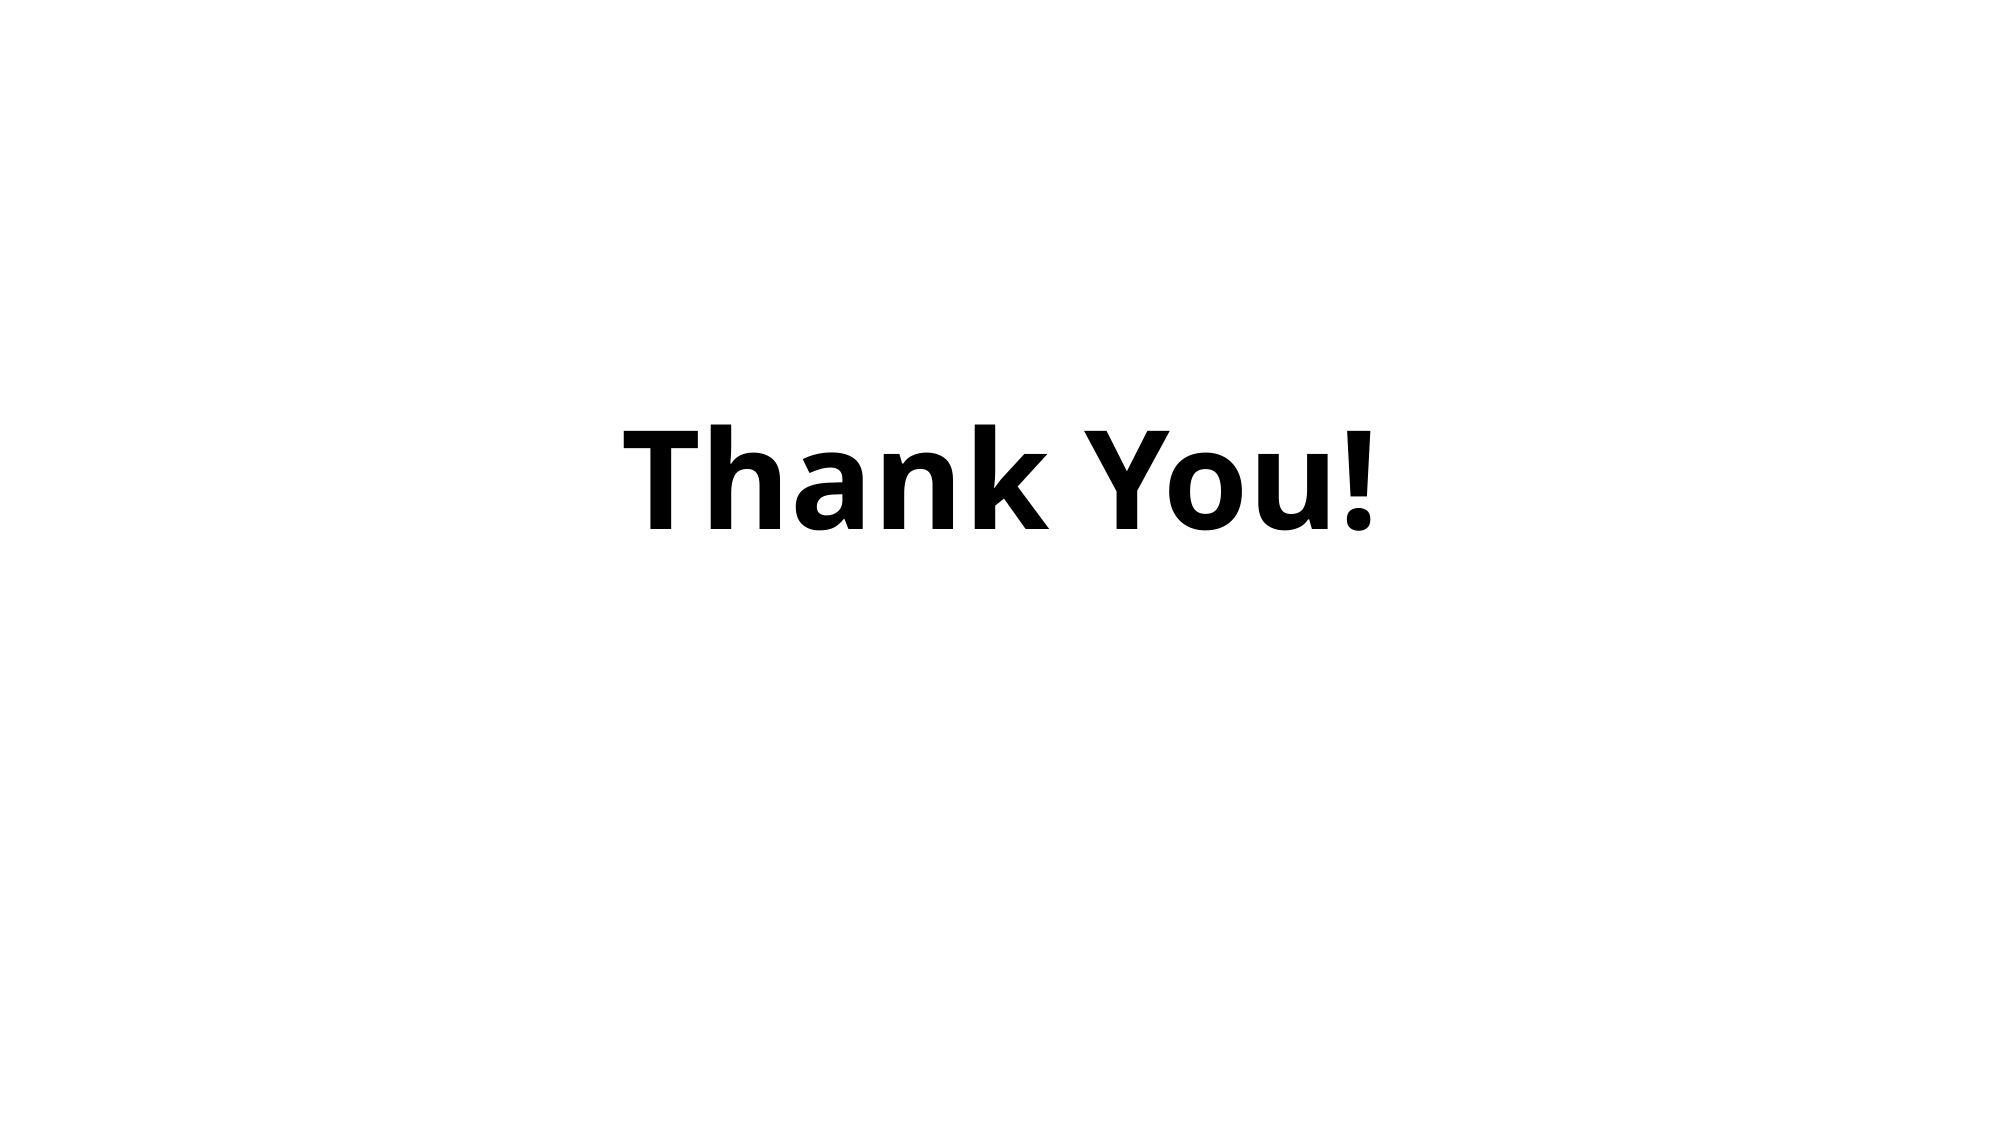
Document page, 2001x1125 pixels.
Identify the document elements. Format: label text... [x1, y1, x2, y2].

title Thank You! [137, 59, 1863, 911]
